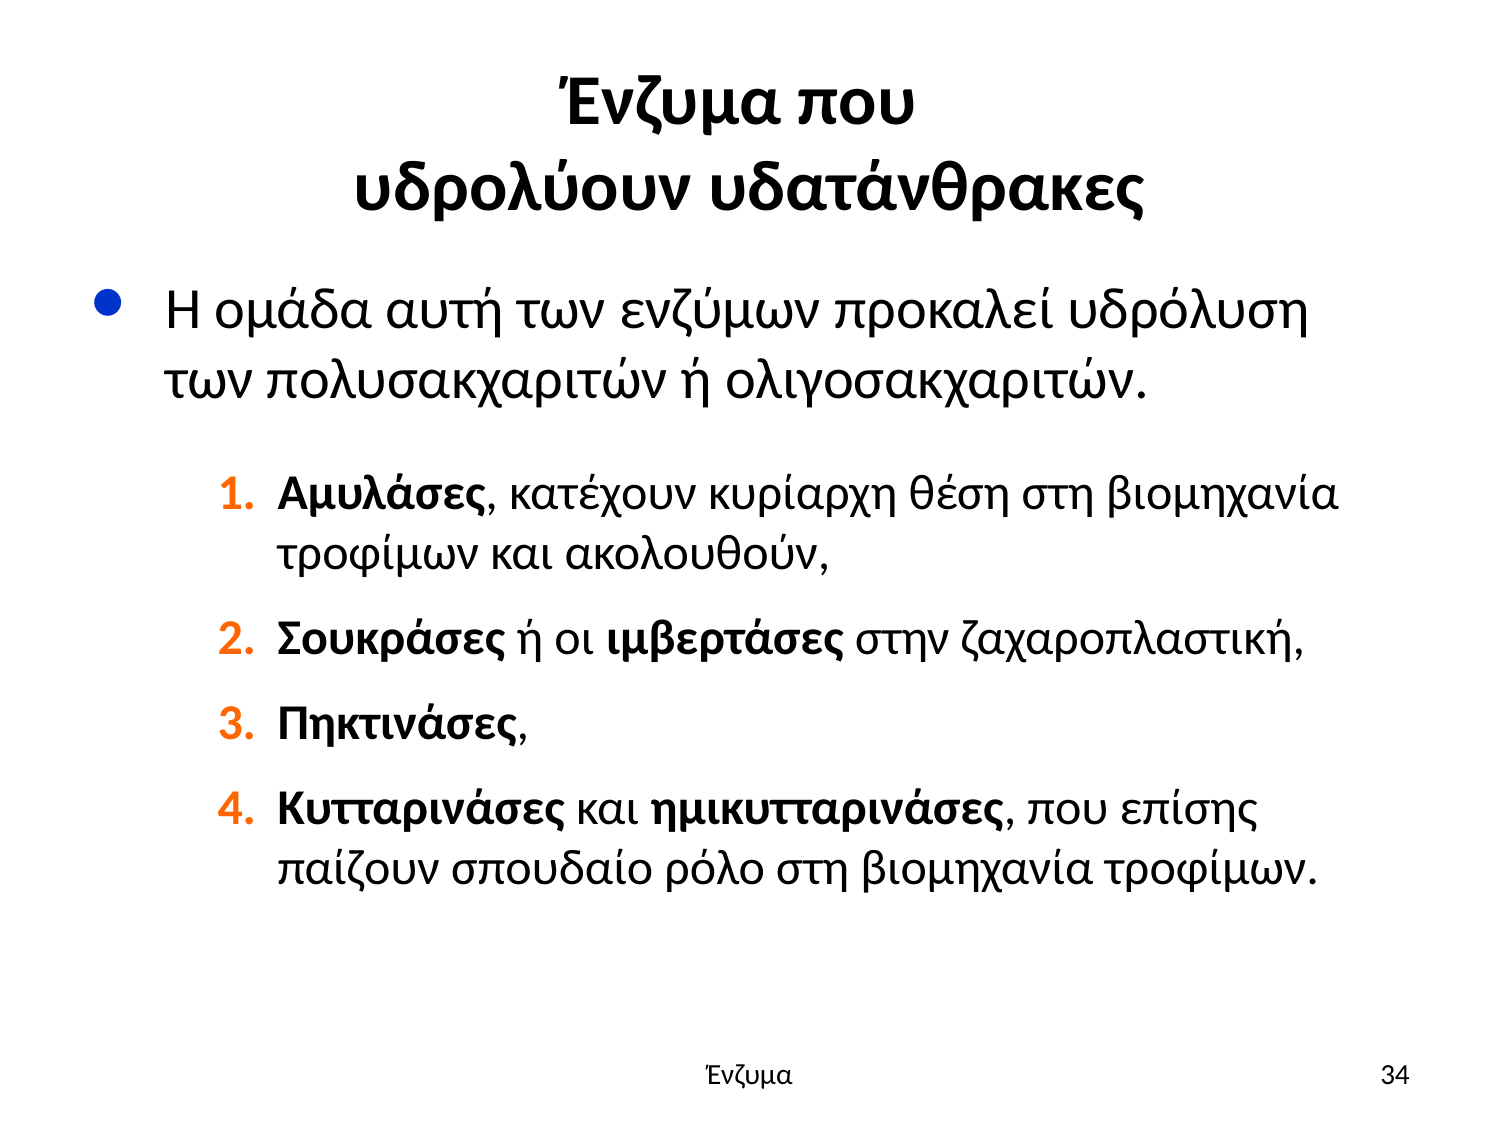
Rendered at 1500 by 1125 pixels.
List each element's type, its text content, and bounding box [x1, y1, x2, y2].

list Η ομάδα αυτή των ενζύμων προκαλεί υδρόλυση των πολυσακχαριτών ή ολιγοσακχαριτών. Αμυλάσες, κατέχουν κυρίαρχη θέση στη βιομηχανία τροφίμων και ακολουθούν, Σουκράσες ή οι ιμβερτάσες στην ζαχαροπλαστική, Πηκτινάσες, Κυτταρινάσες και ημικυτταρινάσες, που επίσης παίζουν σπουδαίο ρόλο στη βιομηχανία τροφίμων. [75, 262, 1425, 1005]
footer Ένζυμα [512, 1042, 988, 1103]
slide_number 34 [1074, 1042, 1425, 1103]
title Ένζυμα που υδρολύουν υδατάνθρακες [75, 45, 1425, 233]
